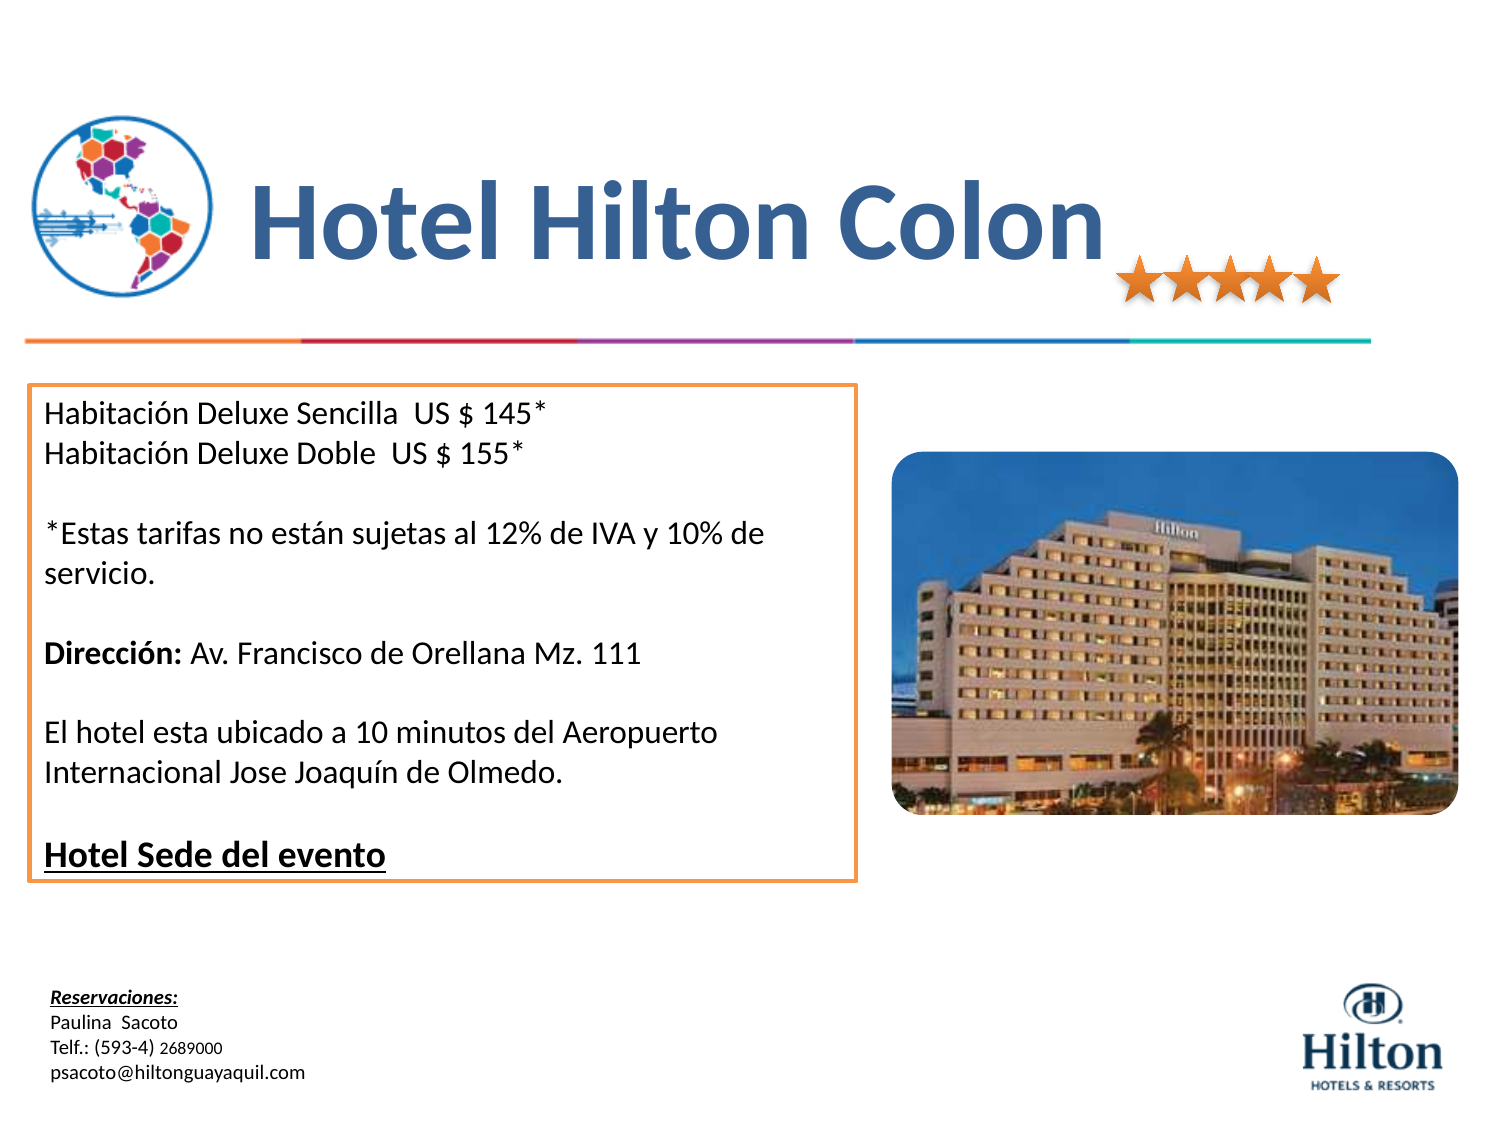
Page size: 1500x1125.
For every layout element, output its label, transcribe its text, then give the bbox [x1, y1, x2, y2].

picture [29, 108, 223, 315]
text_box [1116, 255, 1161, 303]
picture [1281, 944, 1500, 1116]
text_box Hotel Hilton Colon [234, 139, 1123, 290]
picture [23, 327, 1372, 358]
text_box [1293, 256, 1341, 304]
picture [891, 451, 1459, 816]
text_box [1206, 254, 1246, 302]
title Reservaciones: Paulina Sacoto Telf.: (593-4) 2689000 psacoto@hiltonguayaquil.com [35, 975, 715, 1125]
text_box [1163, 254, 1206, 302]
text_box Habitación Deluxe Sencilla US $ 145* Habitación Deluxe Doble US $ 155* *Estas tarifas no están sujetas al 12% de IVA y 10% de servicio. Dirección: Av. Francisco de Orellana Mz. 111 El hotel esta ubicado a 10 minutos del Aeropuerto Internacional Jose Joaquín de Olmedo. Hotel Sede del evento [27, 383, 858, 883]
text_box [1245, 254, 1294, 302]
